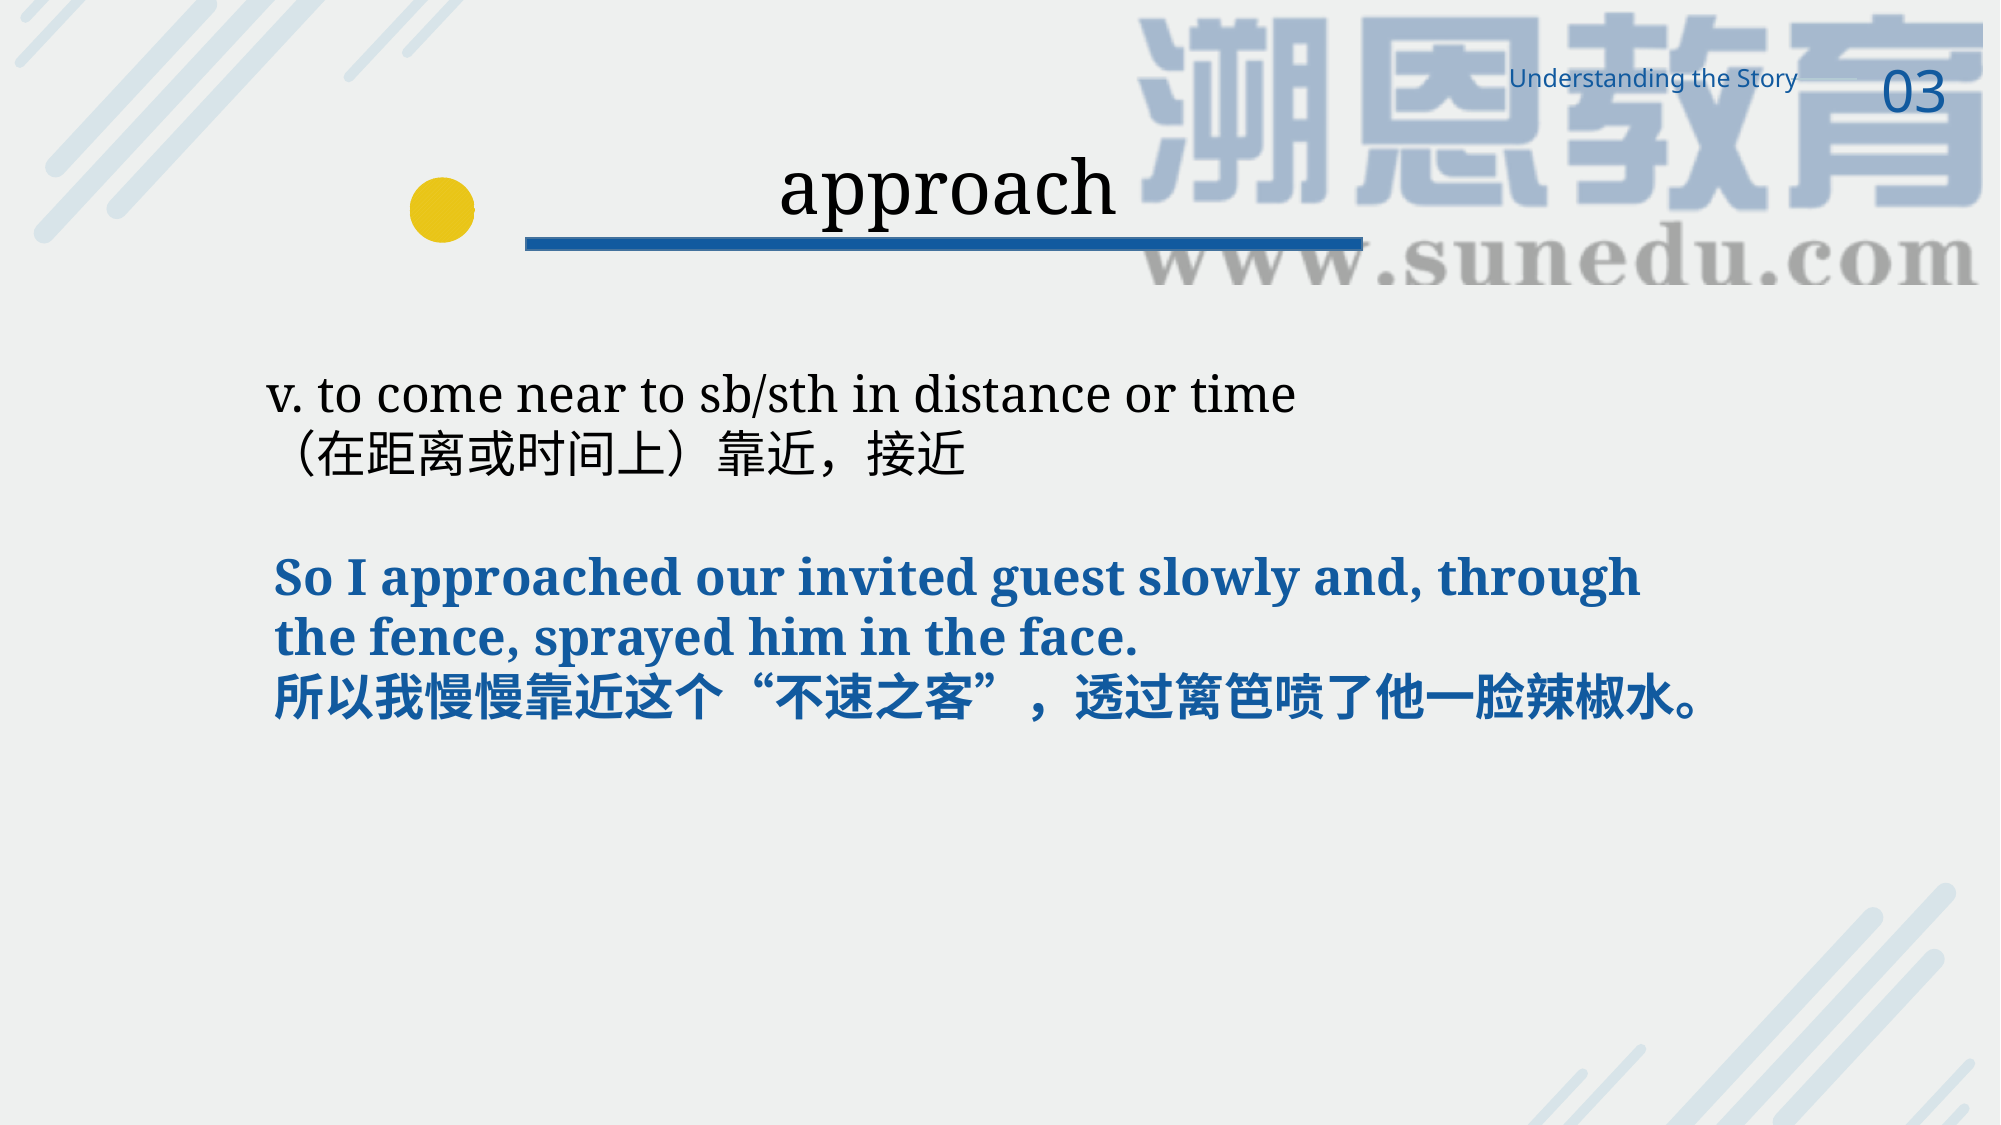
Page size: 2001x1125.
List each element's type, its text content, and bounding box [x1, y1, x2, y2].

text_box [408, 176, 476, 244]
picture [1134, 10, 1983, 285]
text_box [525, 237, 1363, 251]
text_box 03 [1867, 18, 1964, 132]
text_box approach [764, 132, 1722, 237]
text_box Understanding the Story [1494, 43, 1814, 100]
text_box v. to come near to sb/sth in distance or time （在距离或时间上）靠近，接近 [251, 355, 1869, 490]
text_box So I approached our invited guest slowly and, through the fence, sprayed him in the face. 所以我慢慢靠近这个“不速之客”，透过篱笆喷了他一脸辣椒水。 [259, 537, 1739, 733]
